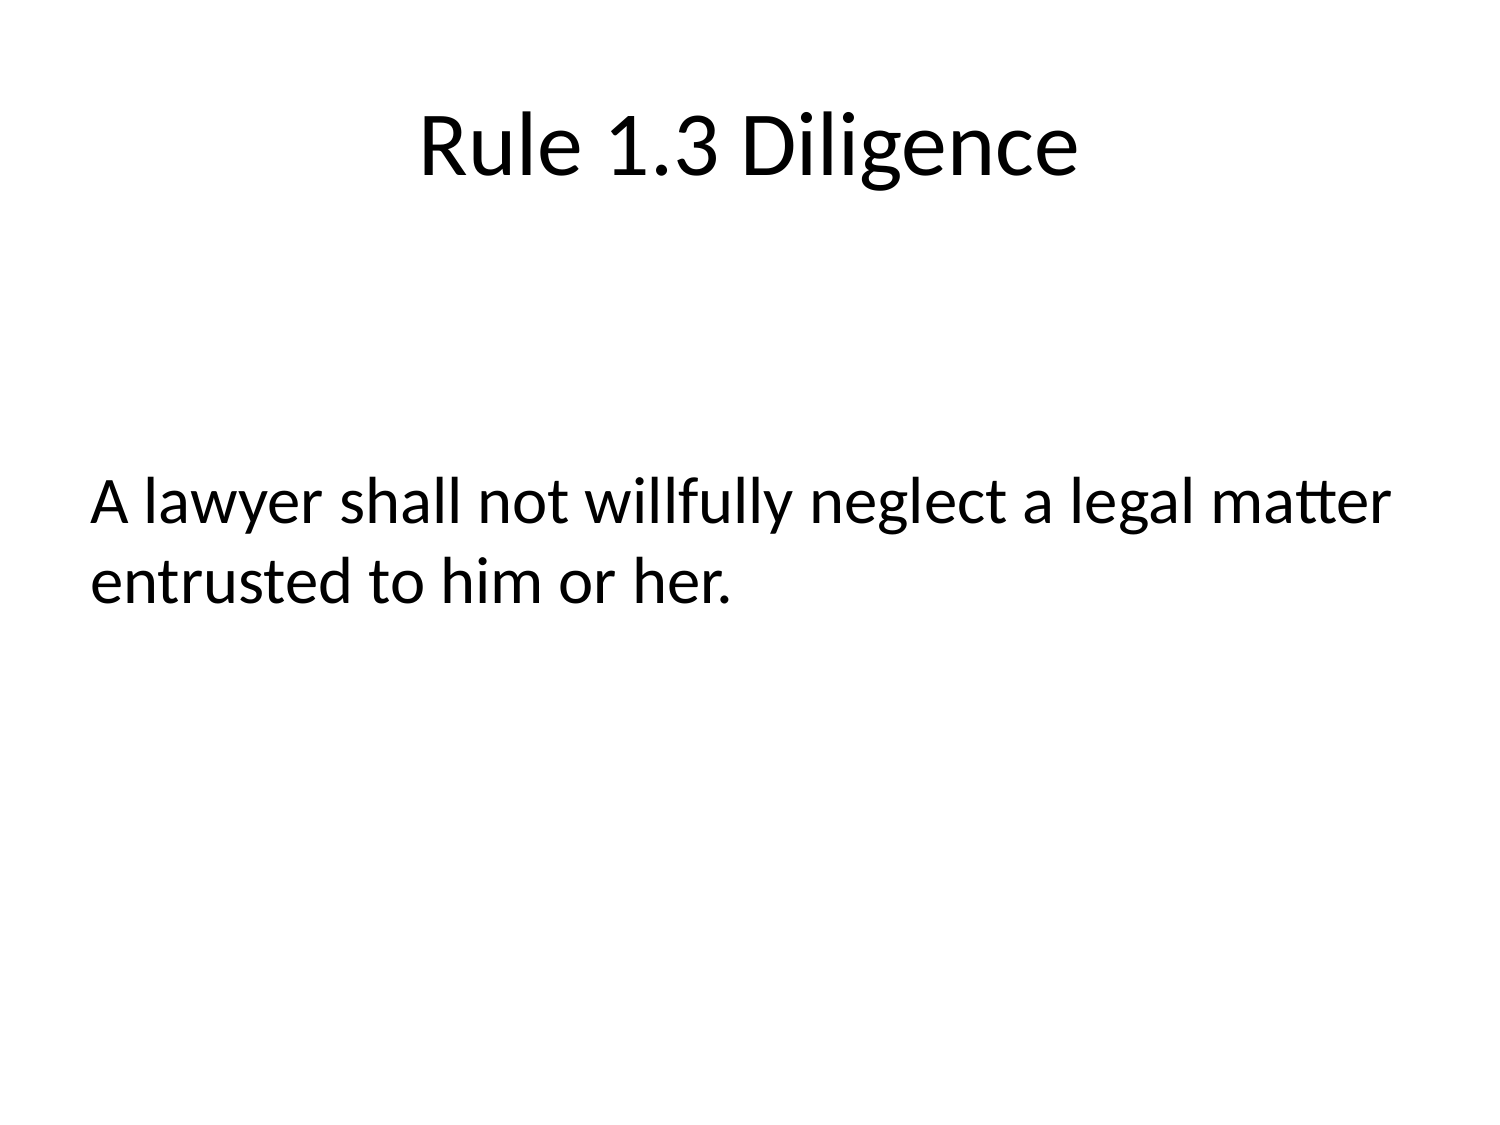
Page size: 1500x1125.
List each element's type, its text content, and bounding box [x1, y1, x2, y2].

title Rule 1.3 Diligence [75, 45, 1425, 233]
list A lawyer shall not willfully neglect a legal matter entrusted to him or her. [75, 262, 1425, 1005]
